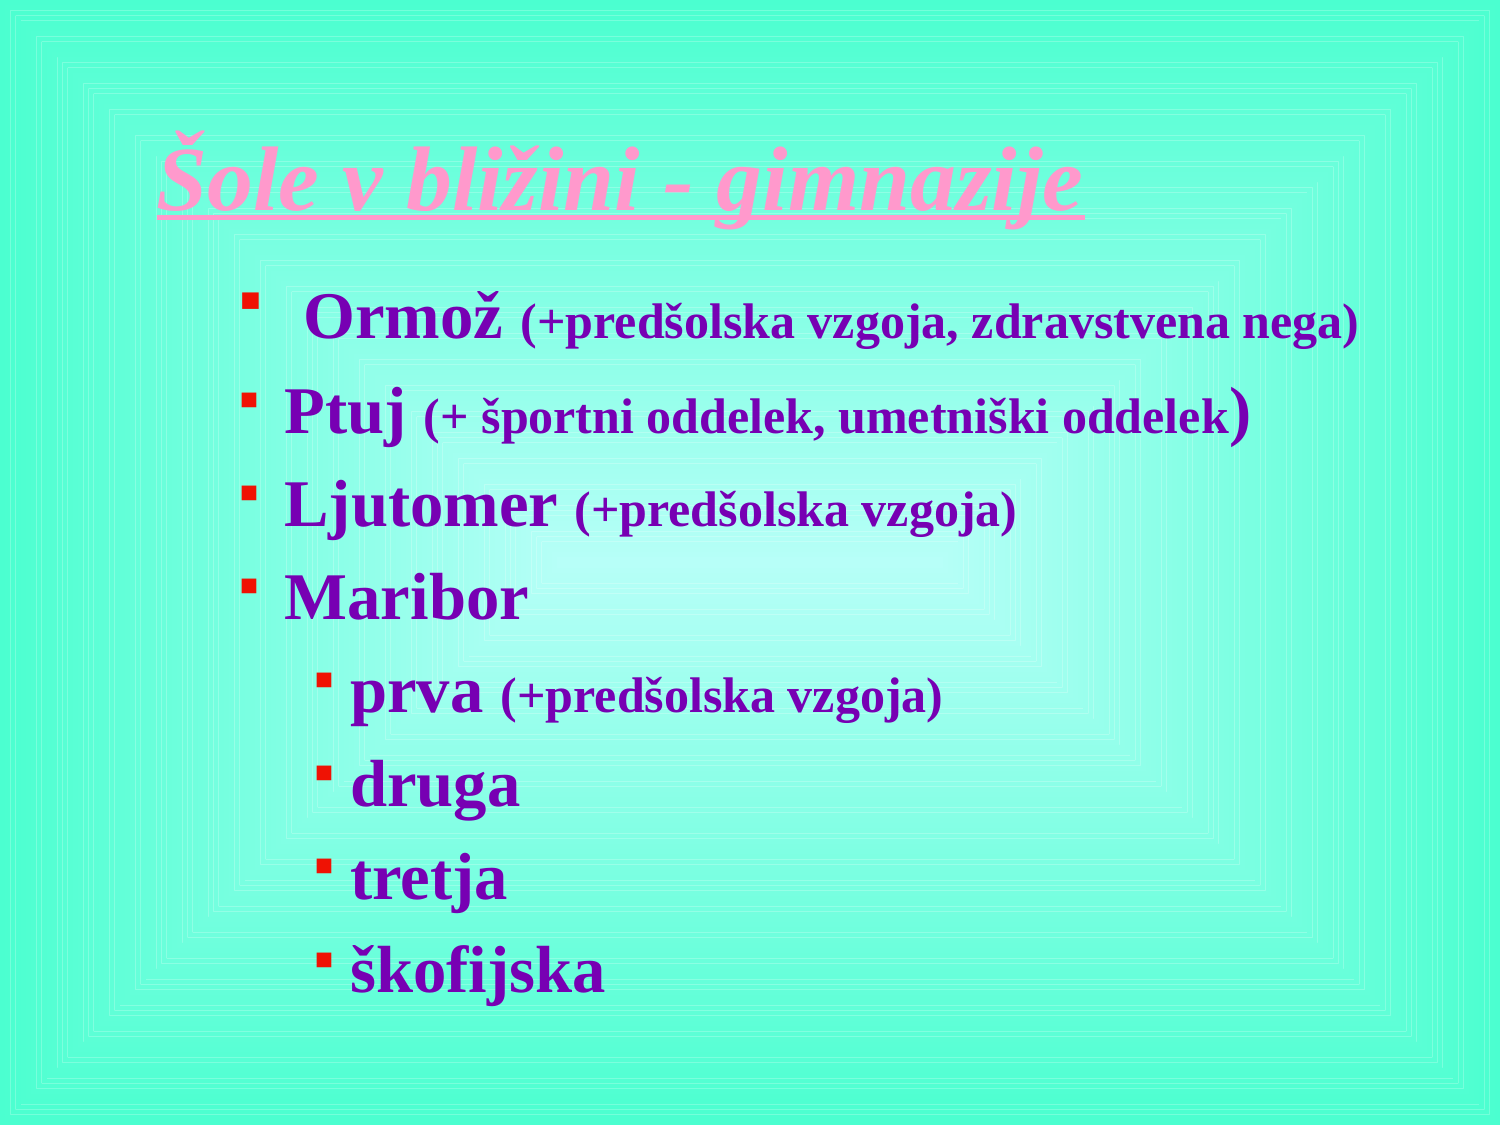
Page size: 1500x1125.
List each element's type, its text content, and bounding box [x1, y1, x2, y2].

title Šole v bližini - gimnazije [100, 65, 1142, 282]
text_box Ormož (+predšolska vzgoja, zdravstvena nega) Ptuj (+ športni oddelek, umetniški oddelek) Ljutomer (+predšolska vzgoja) Maribor prva (+predšolska vzgoja) druga tretja škofijska [147, 255, 1412, 356]
